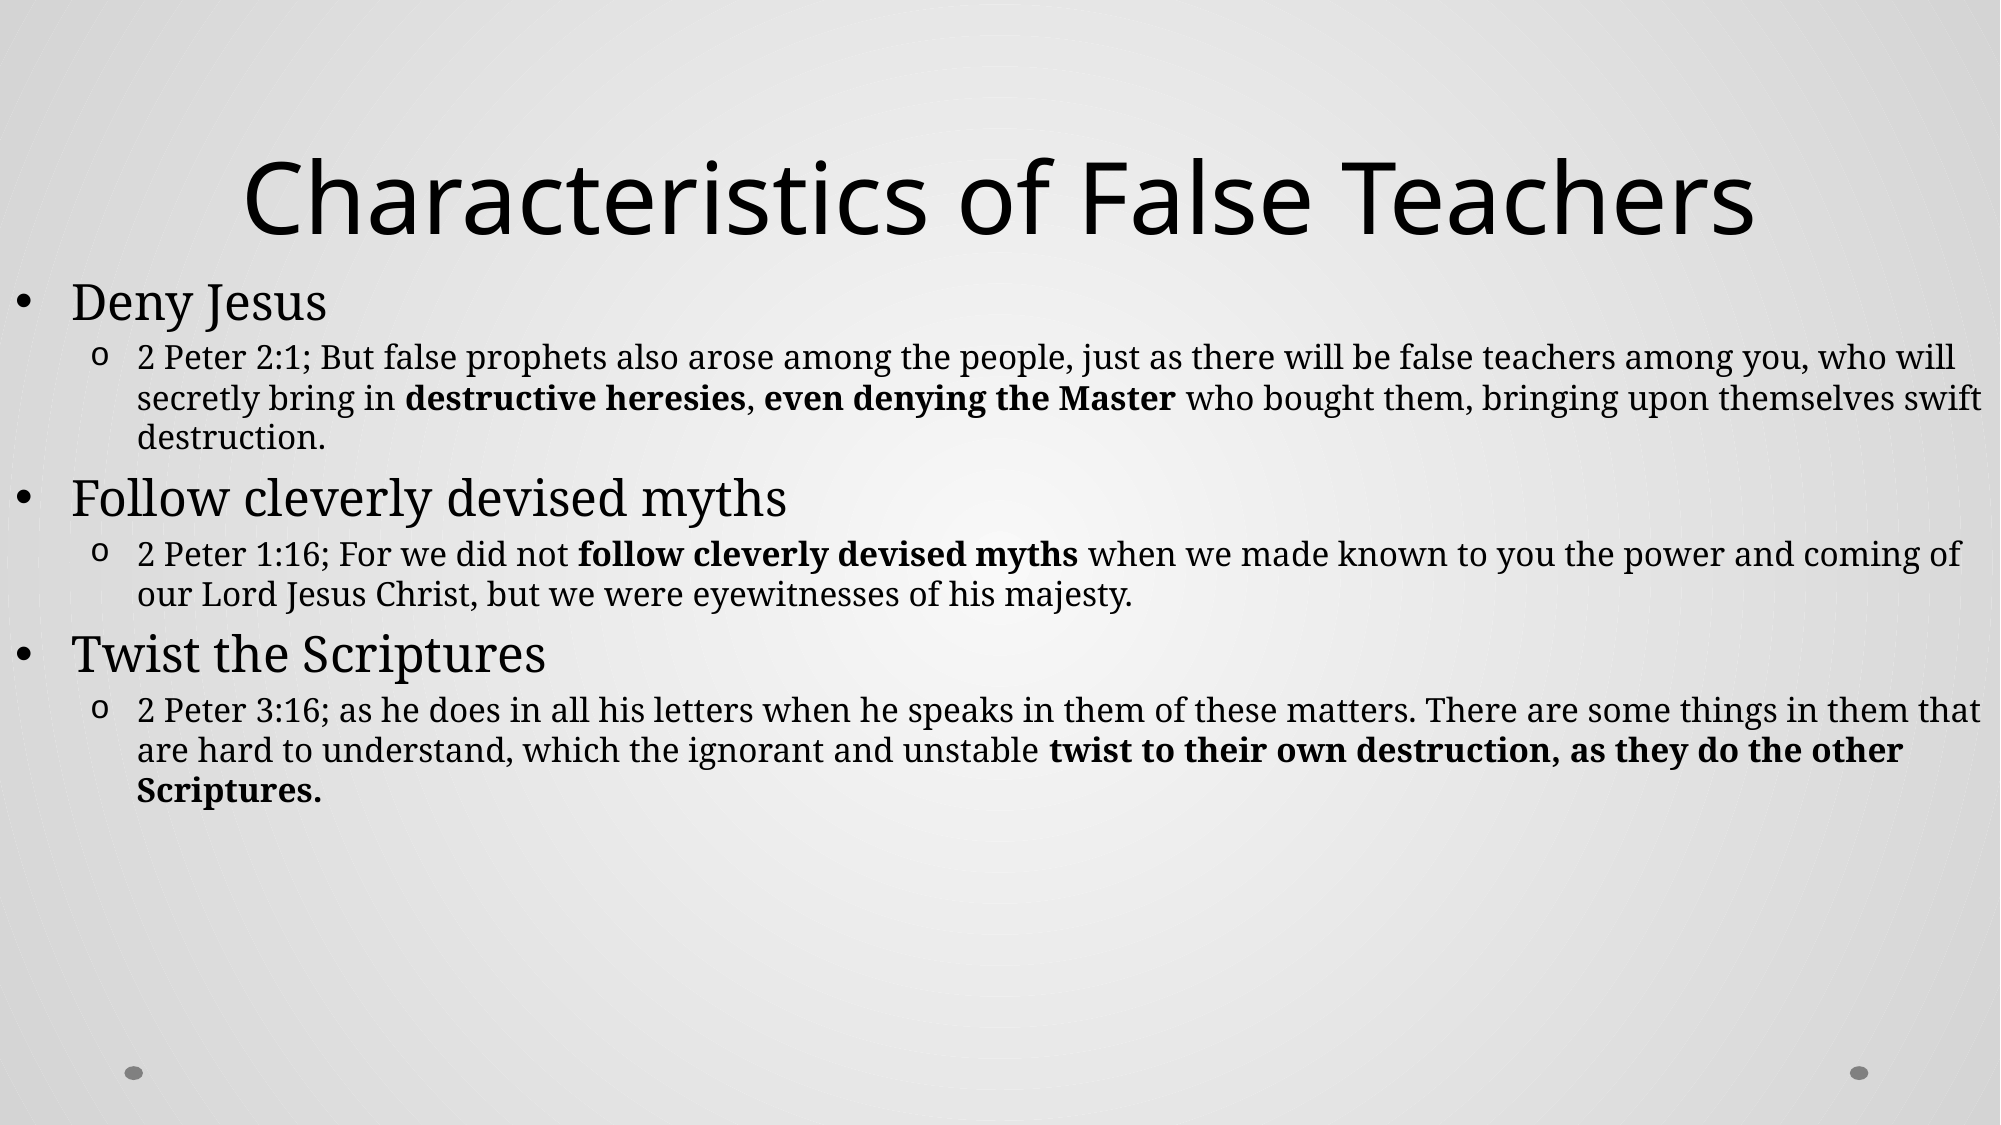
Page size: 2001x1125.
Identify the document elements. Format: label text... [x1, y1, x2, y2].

list Deny Jesus 2 Peter 2:1; But false prophets also arose among the people, just as there will be false teachers among you, who will secretly bring in destructive heresies, even denying the Master who bought them, bringing upon themselves swift destruction. Follow cleverly devised myths 2 Peter 1:16; For we did not follow cleverly devised myths when we made known to you the power and coming of our Lord Jesus Christ, but we were eyewitnesses of his majesty. Twist the Scriptures 2 Peter 3:16; as he does in all his letters when he speaks in them of these matters. There are some things in them that are hard to understand, which the ignorant and unstable twist to their own destruction, as they do the other Scriptures. [0, 262, 2000, 1005]
title Characteristics of False Teachers [0, 0, 2000, 262]
